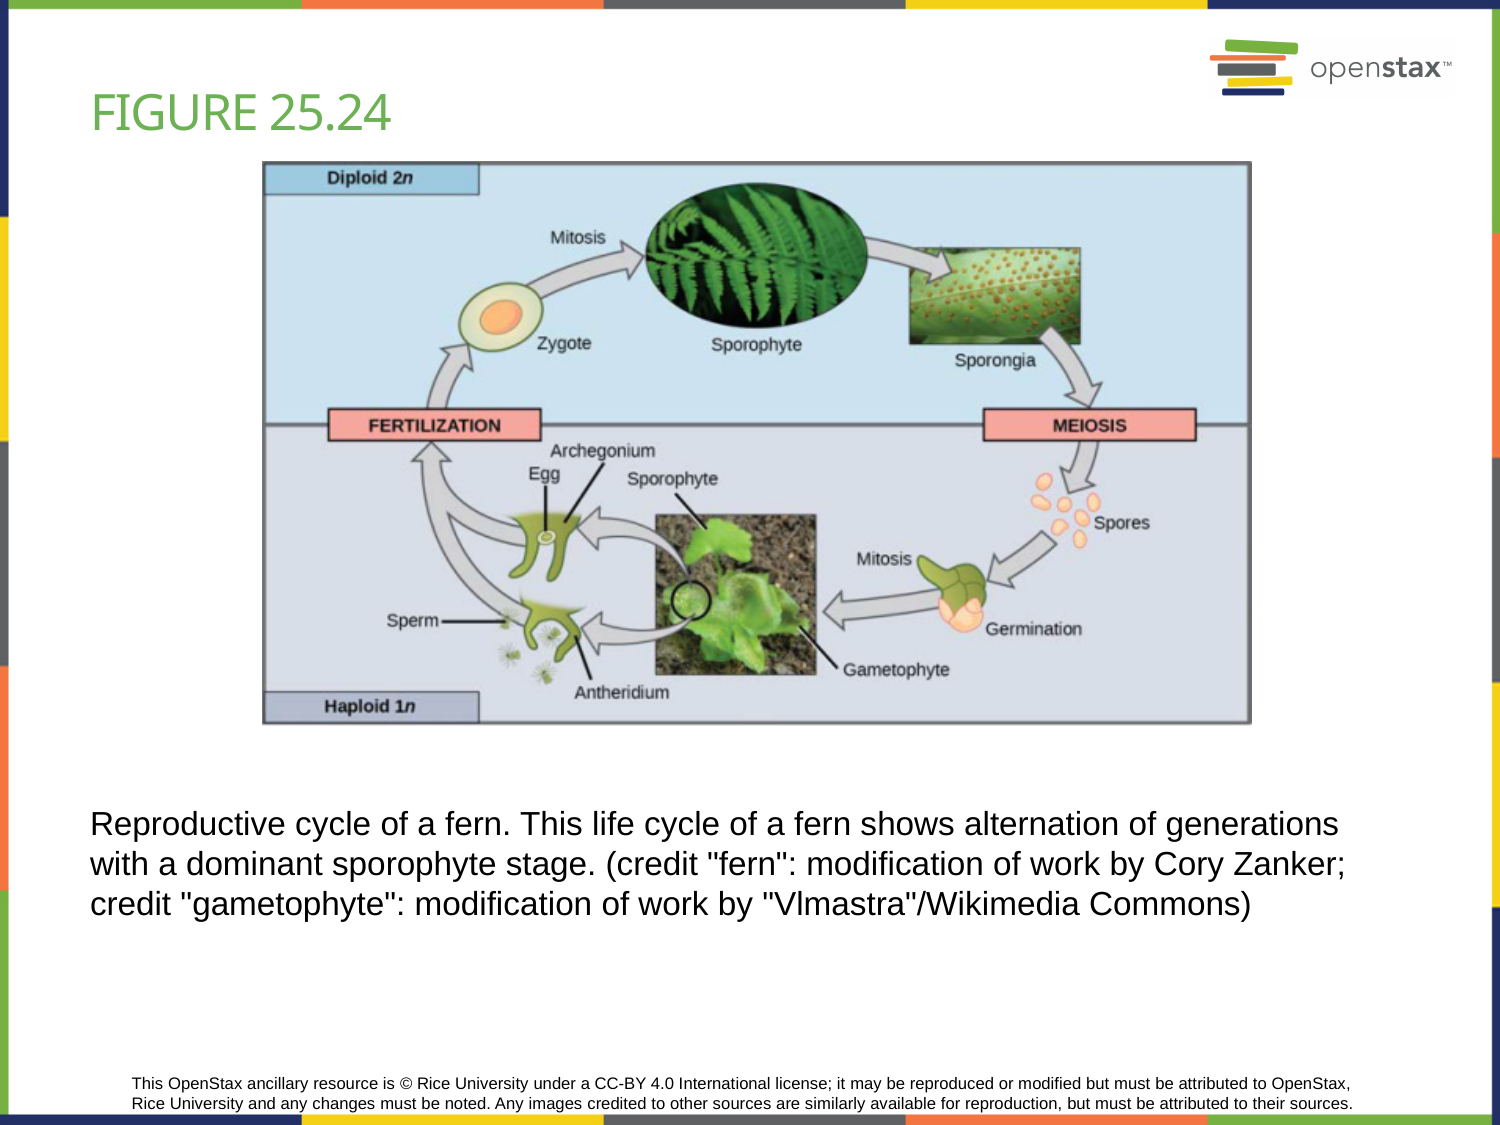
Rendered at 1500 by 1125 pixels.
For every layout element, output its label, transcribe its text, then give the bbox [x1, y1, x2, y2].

footer This OpenStax ancillary resource is © Rice University under a CC-BY 4.0 International license; it may be reproduced or modified but must be attributed to OpenStax, Rice University and any changes must be noted. Any images credited to other sources are similarly available for reproduction, but must be attributed to their sources. [116, 1065, 1398, 1112]
title Figure 25.24 [75, 39, 1398, 148]
picture [0, 0, 1500, 1125]
list Reproductive cycle of a fern. This life cycle of a fern shows alternation of generations with a dominant sporophyte stage. (credit "fern": modification of work by Cory Zanker; credit "gametophyte": modification of work by "Vlmastra"/Wikimedia Commons) [75, 794, 1398, 986]
